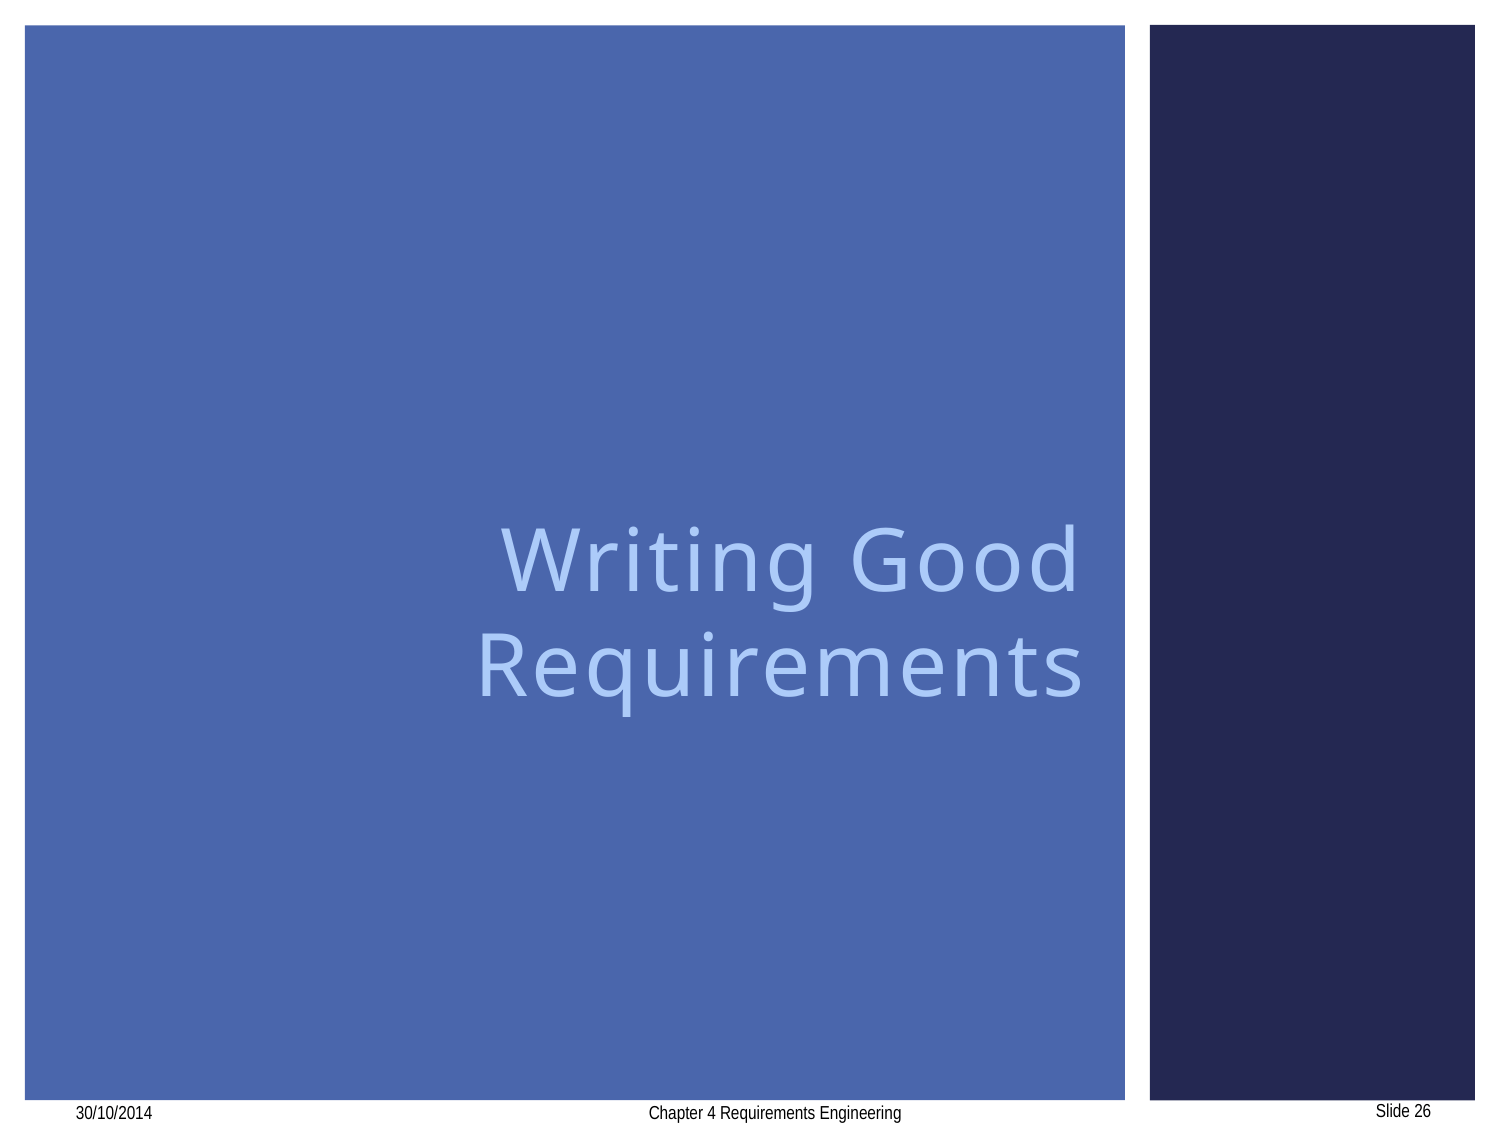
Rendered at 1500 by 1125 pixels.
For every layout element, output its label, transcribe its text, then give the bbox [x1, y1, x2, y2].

title Writing Good Requirements [62, 474, 1100, 745]
footer Chapter 4 Requirements Engineering [500, 1089, 1050, 1125]
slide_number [60, 1089, 411, 1125]
